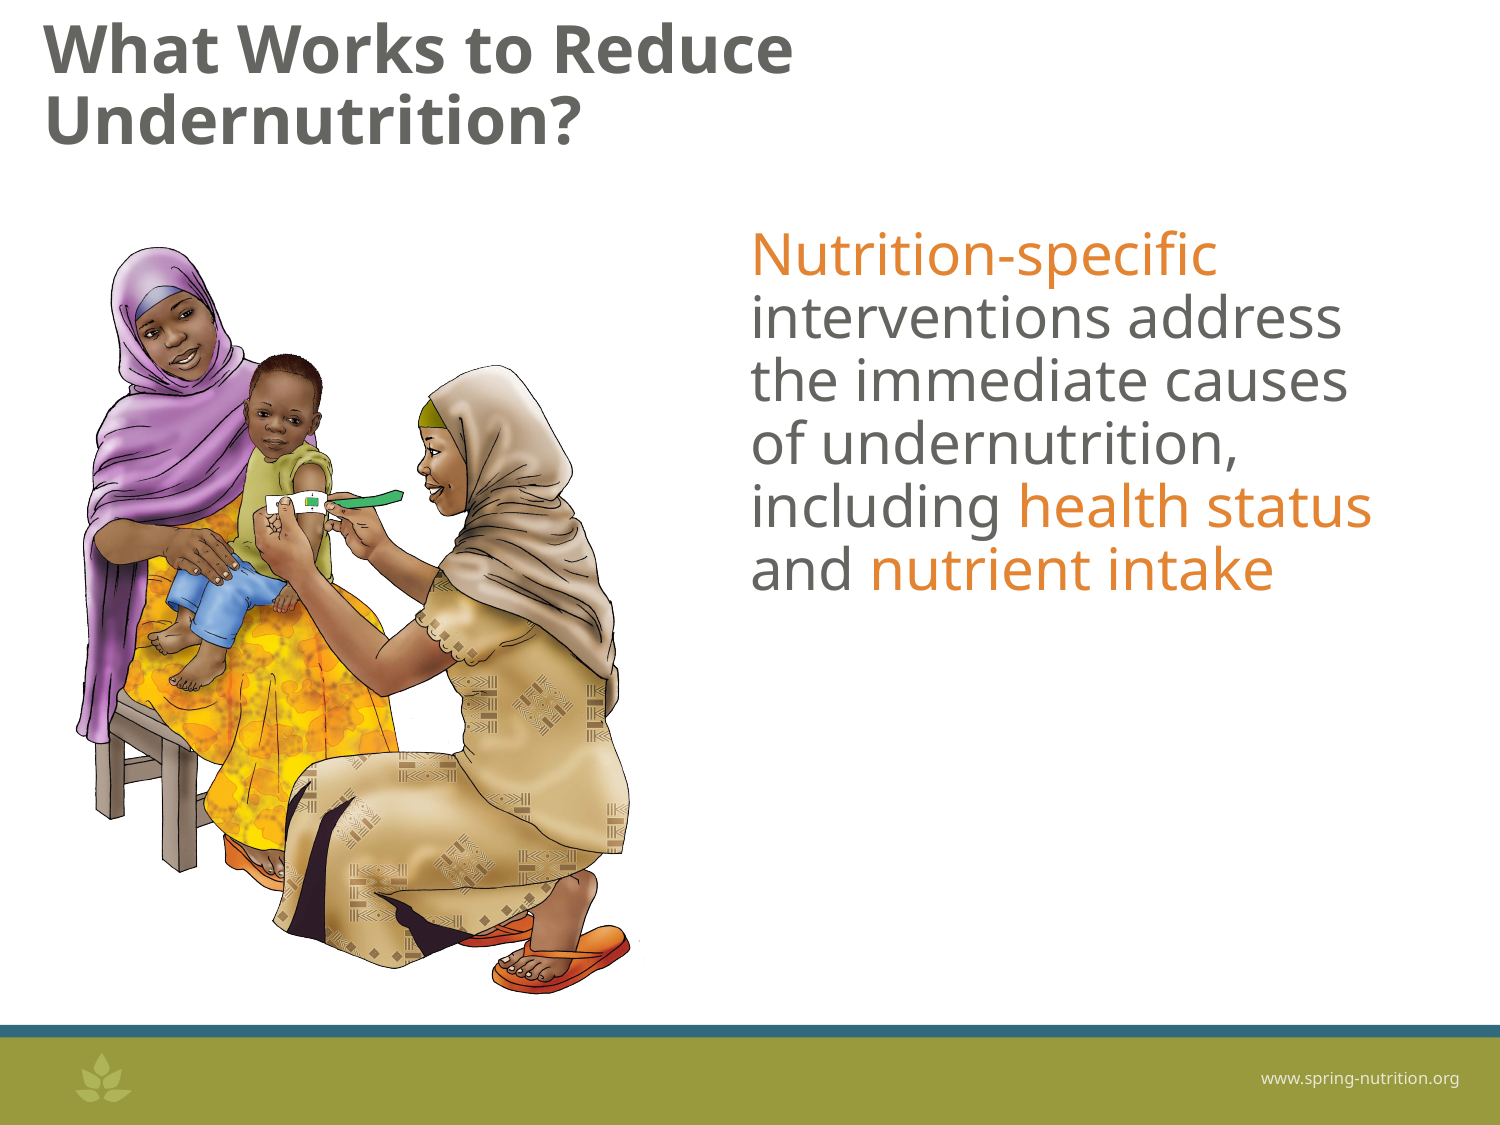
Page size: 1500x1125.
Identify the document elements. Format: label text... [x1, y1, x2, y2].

title What Works to Reduce Undernutrition? [28, 0, 1322, 197]
list Nutrition-specific interventions address the immediate causes of undernutrition, including health status and nutrient intake [750, 224, 1413, 807]
picture [53, 224, 677, 1015]
